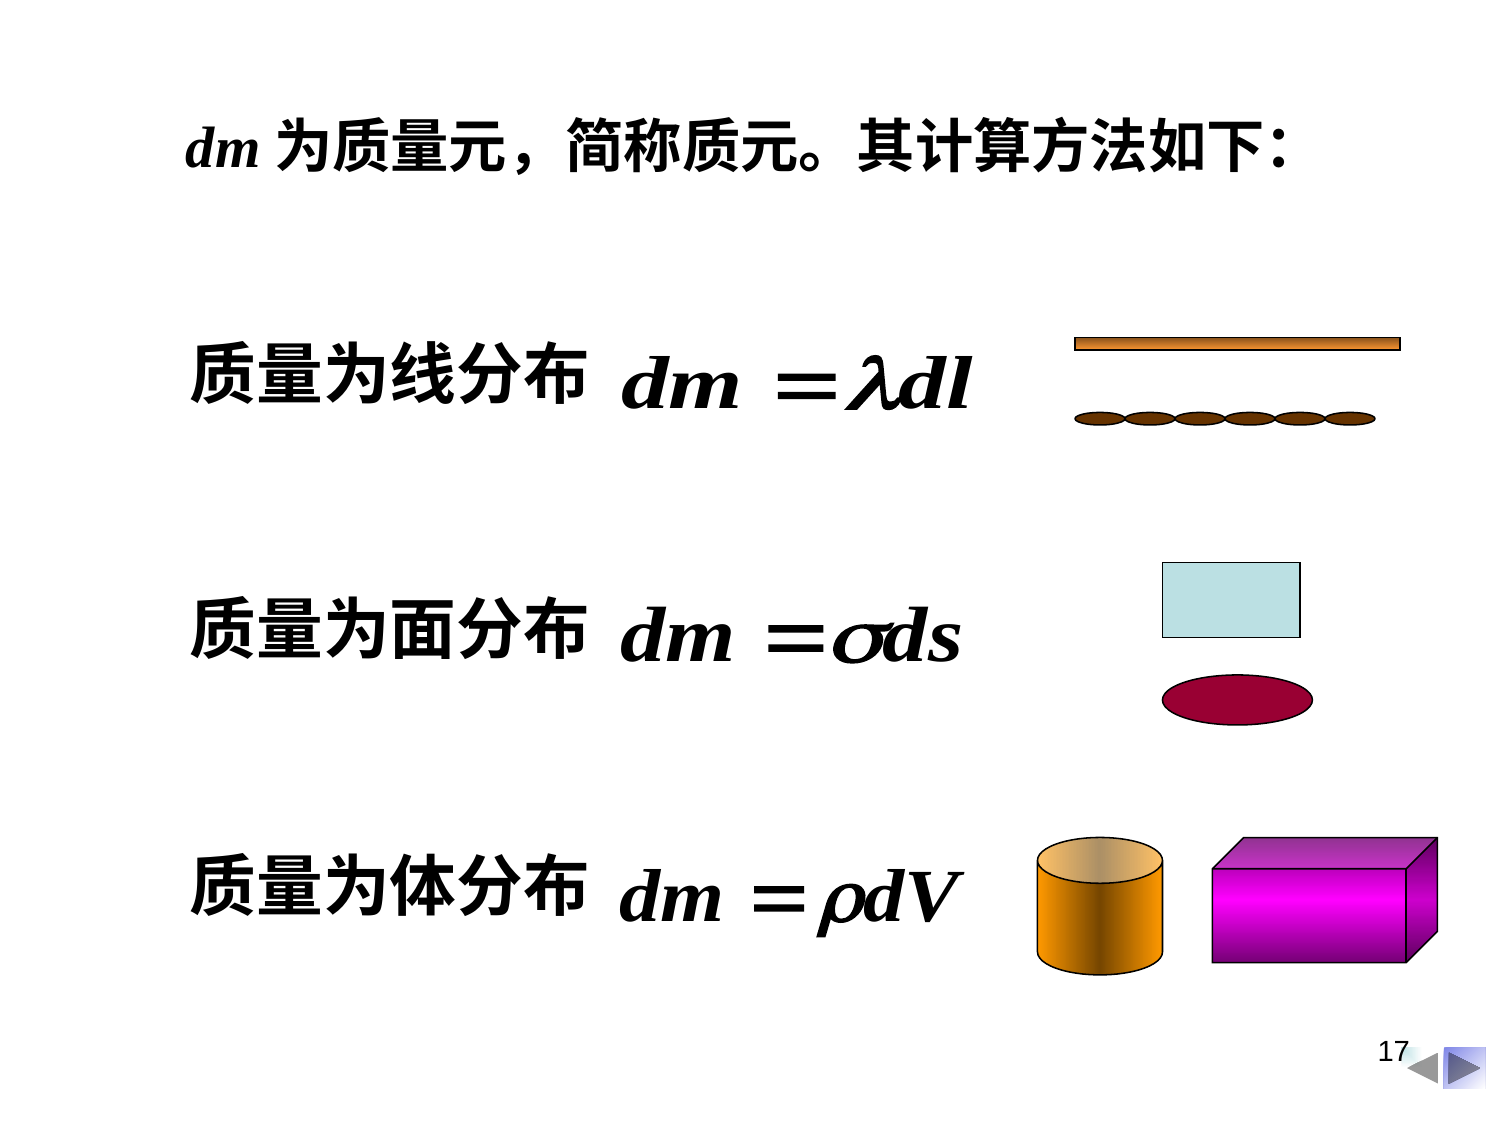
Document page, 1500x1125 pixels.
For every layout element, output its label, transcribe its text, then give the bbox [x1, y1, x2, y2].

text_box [607, 852, 986, 953]
text_box 质量为面分布 [174, 579, 625, 675]
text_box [607, 589, 978, 682]
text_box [1074, 337, 1401, 426]
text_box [1162, 562, 1313, 726]
text_box dm为质量元，简称质元。其计算方法如下： [171, 101, 1322, 187]
slide_number 17 [1074, 1024, 1426, 1103]
text_box 质量为体分布 [174, 836, 638, 932]
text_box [607, 339, 999, 428]
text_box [1037, 837, 1438, 976]
text_box 质量为线分布 [174, 324, 613, 420]
